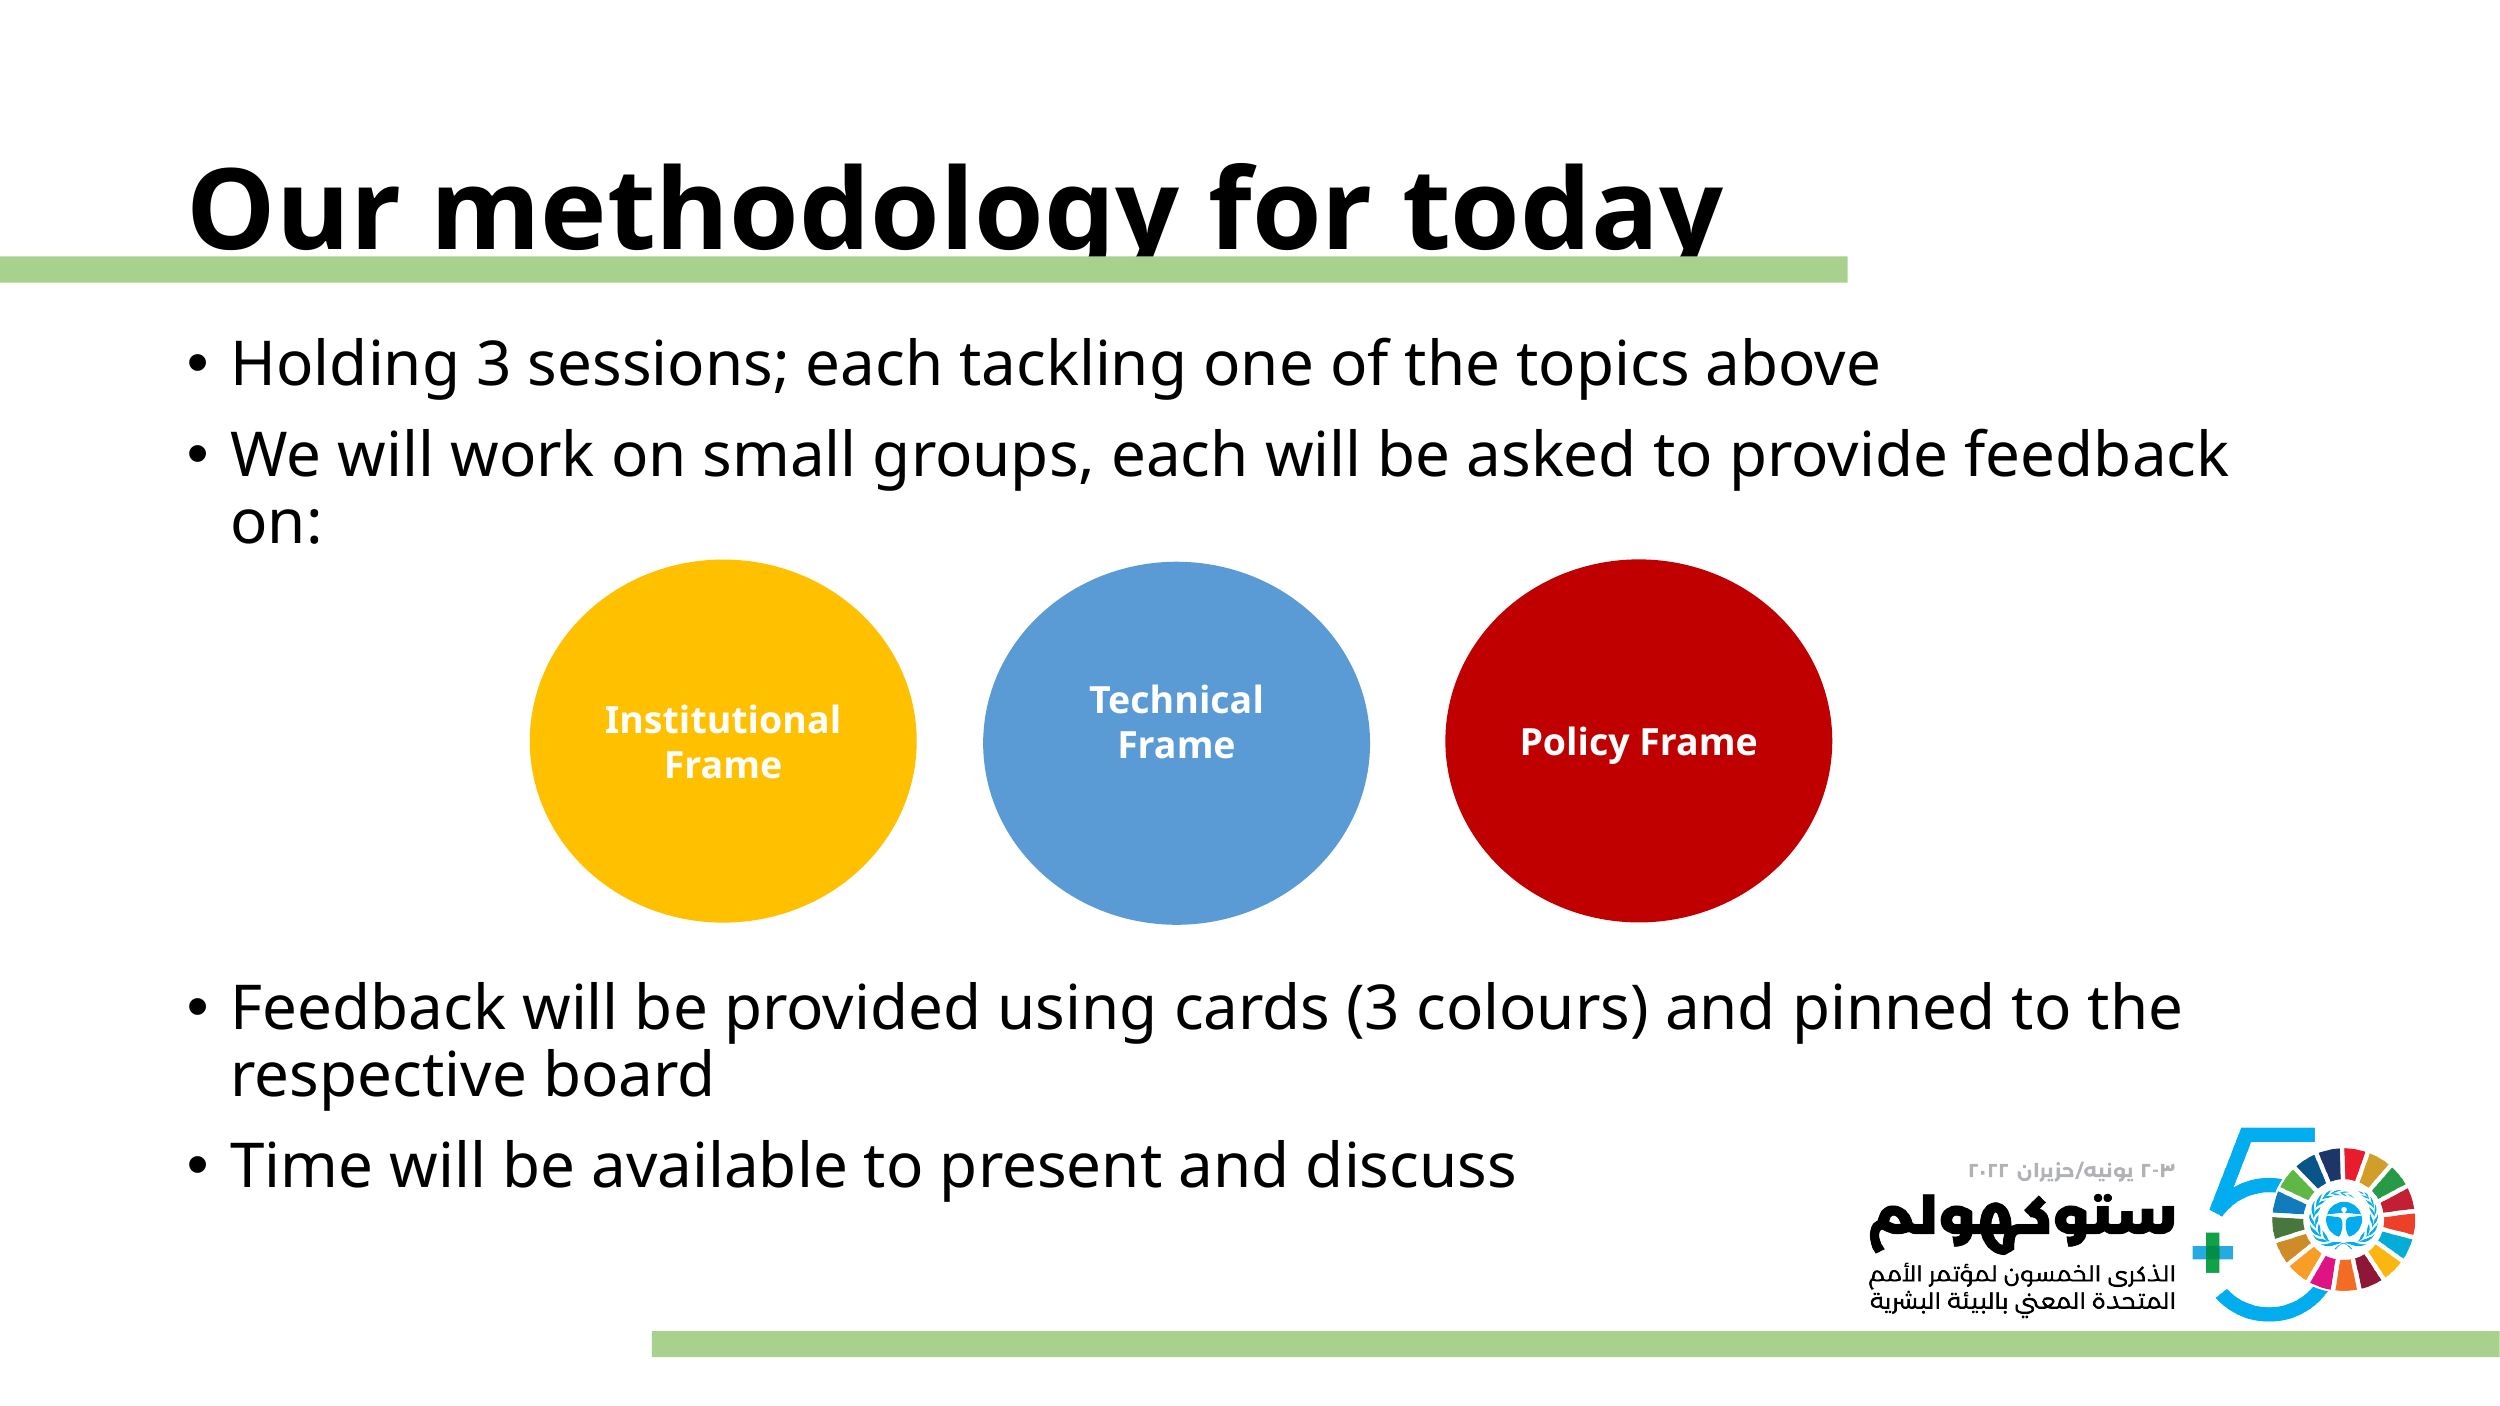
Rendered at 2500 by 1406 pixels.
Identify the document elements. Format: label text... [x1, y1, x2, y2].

text_box [651, 1330, 2500, 1358]
text_box Technical Frame [982, 560, 1372, 926]
text_box [0, 255, 1849, 284]
text_box Policy Frame [1444, 558, 1834, 924]
text_box Institutional Frame [528, 558, 918, 924]
picture [1865, 1118, 2419, 1332]
title Our methodology for today [171, 77, 2328, 324]
list Holding 3 sessions; each tackling one of the topics above We will work on small groups, each will be asked to provide feedback on: Feedback will be provided using cards (3 colours) and pinned to the respective board Time will be available to present and discuss [171, 324, 2328, 1217]
